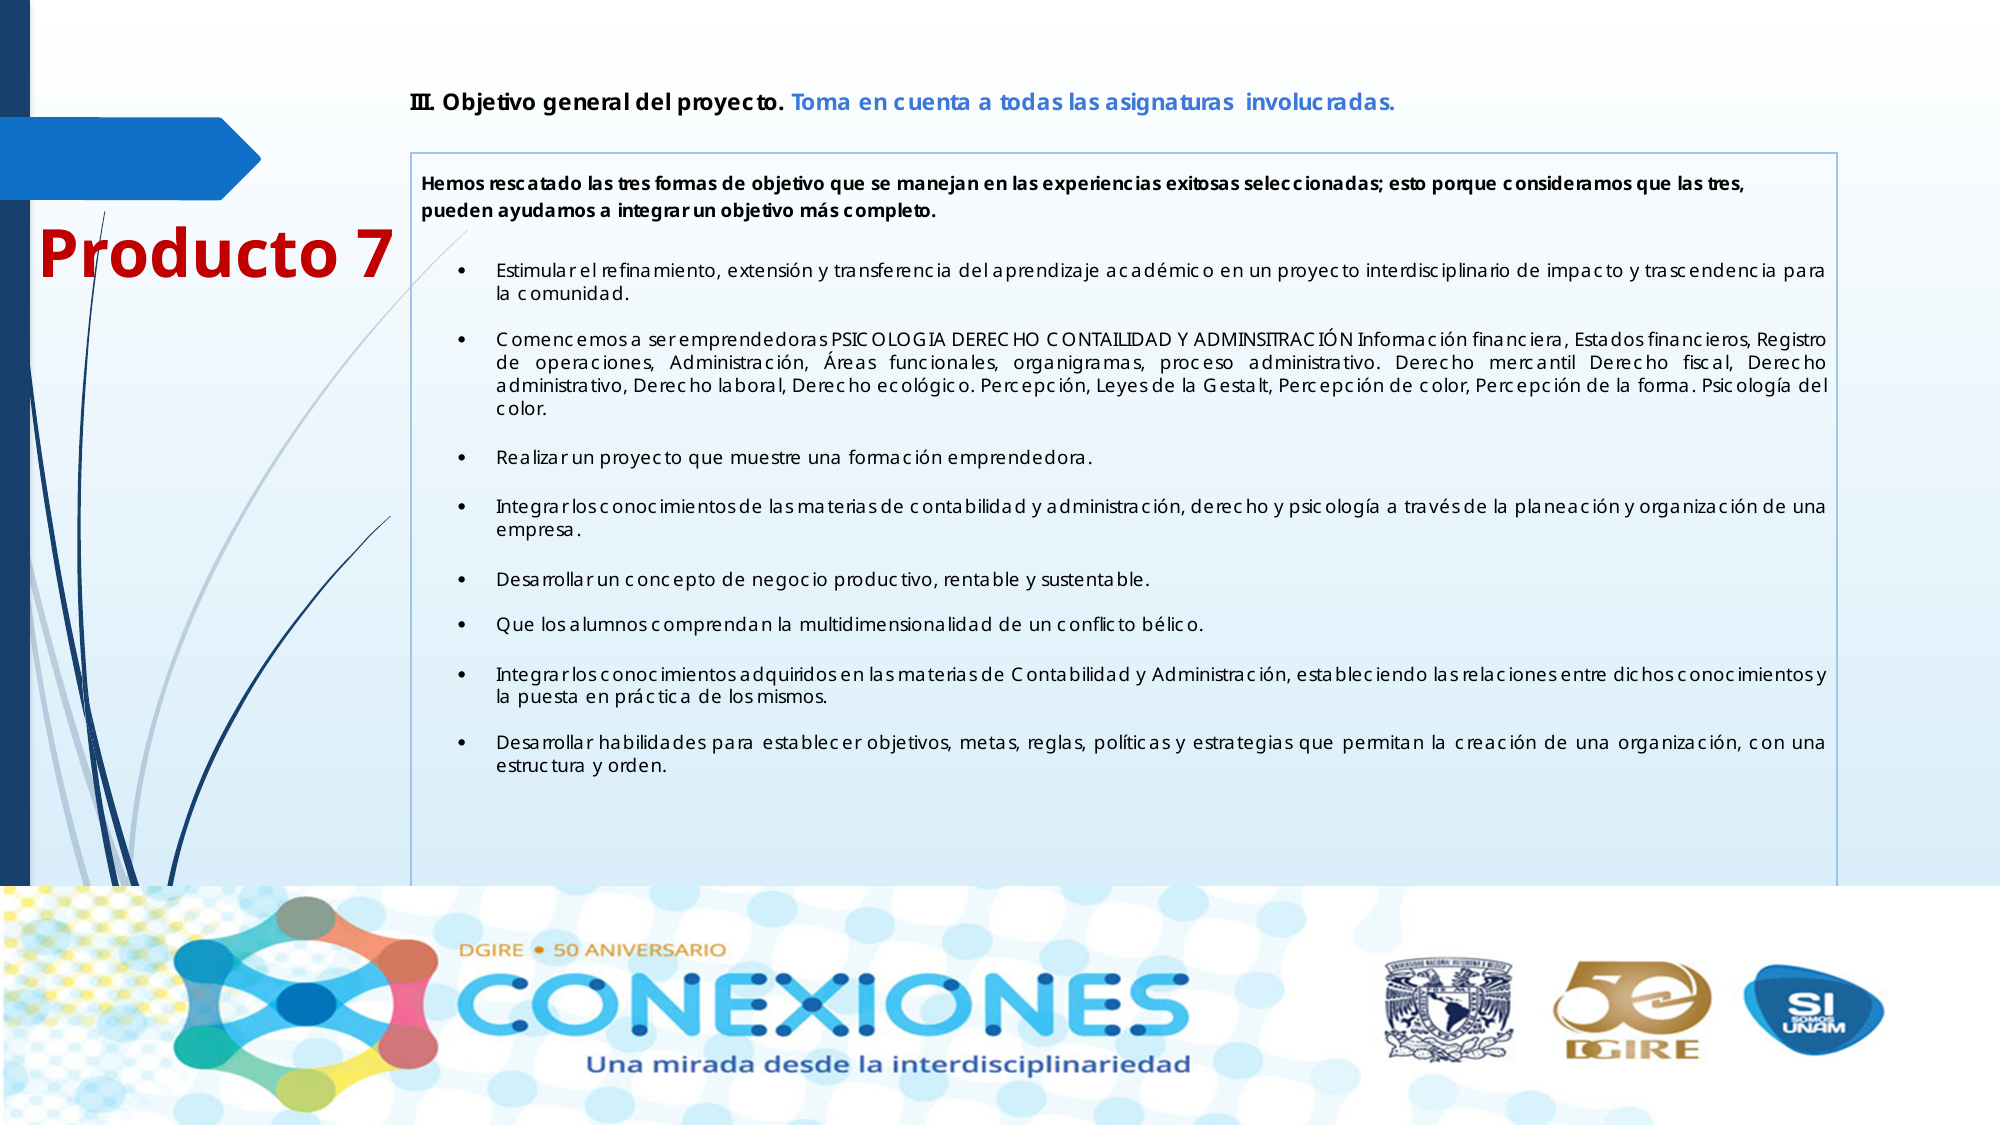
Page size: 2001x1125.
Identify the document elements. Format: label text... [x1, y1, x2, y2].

text_box Producto 7 [22, 203, 402, 299]
picture [0, 87, 2000, 1125]
